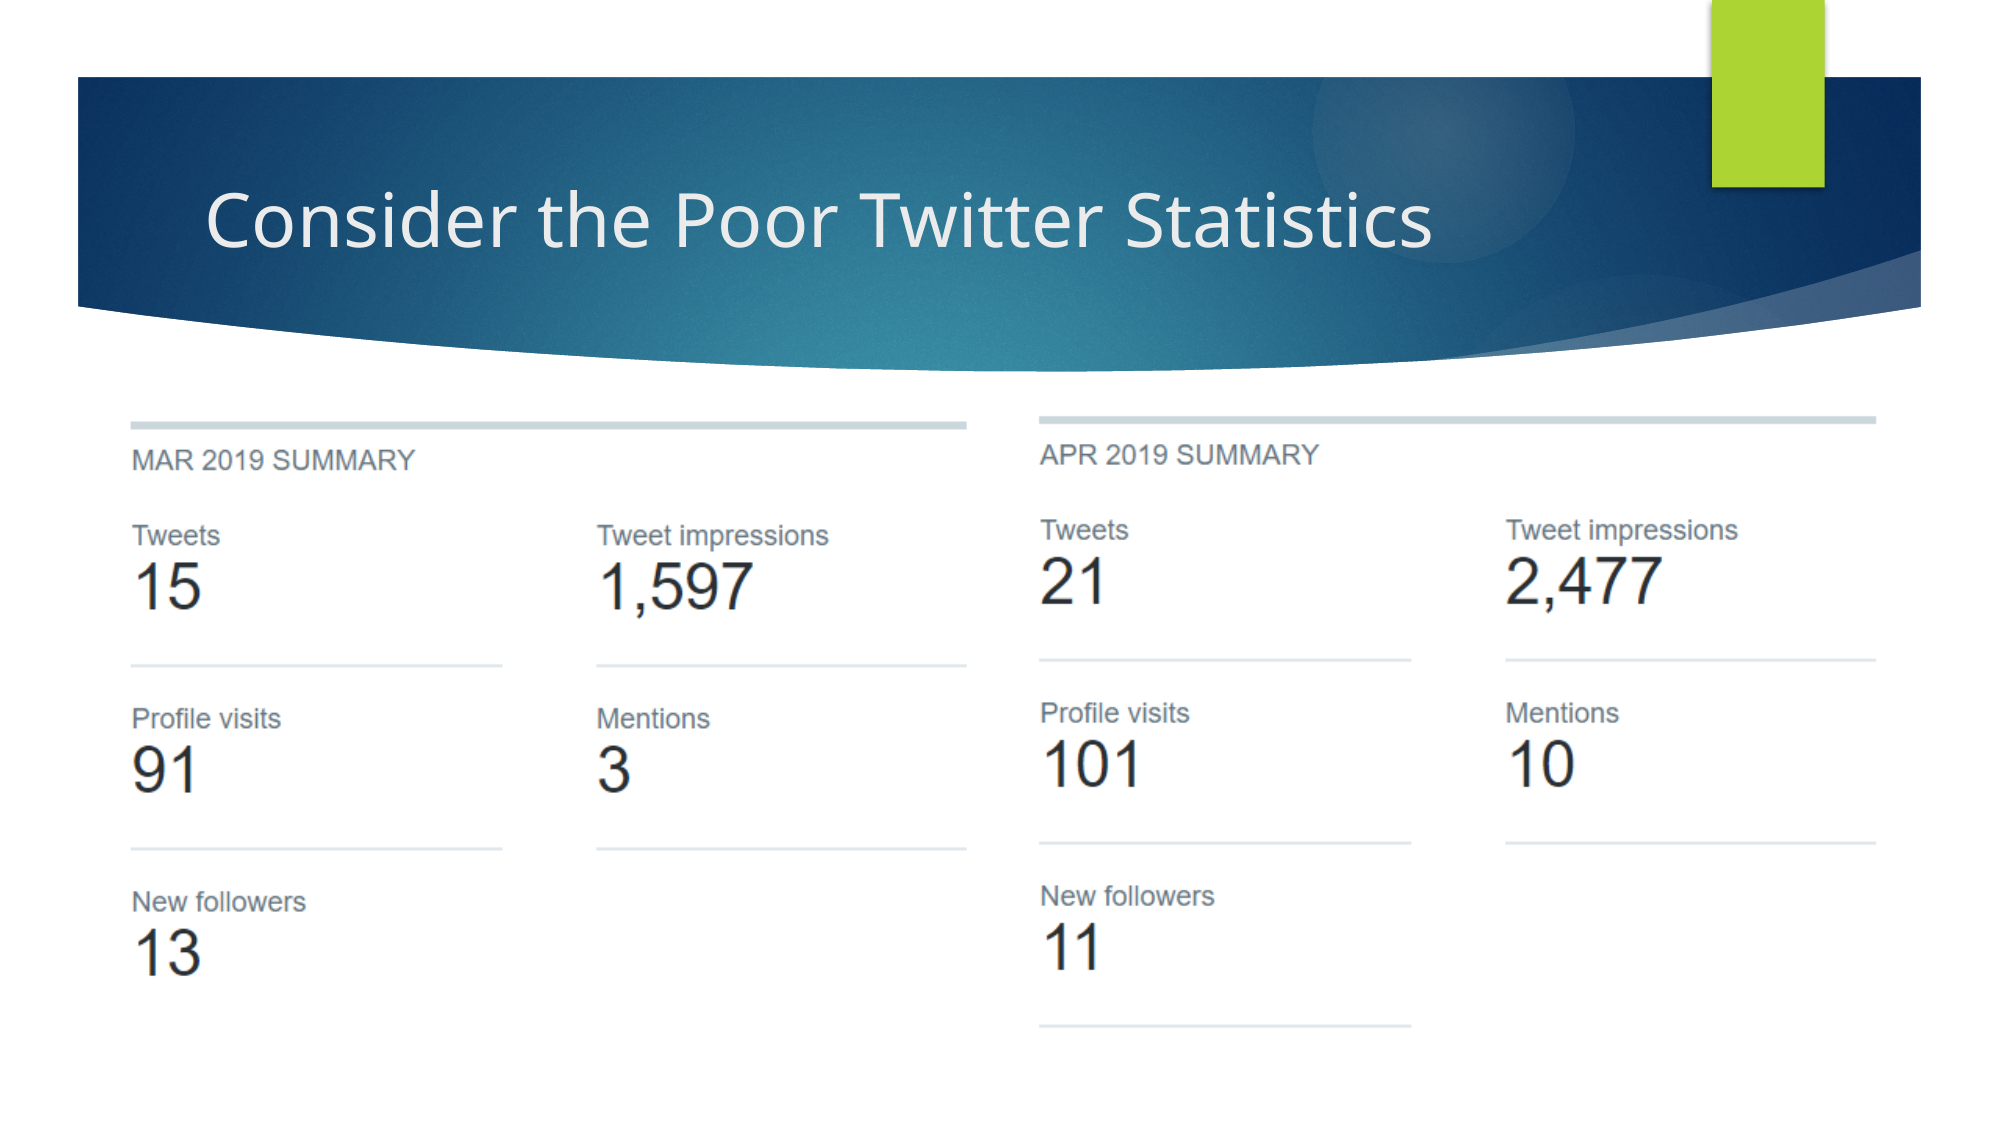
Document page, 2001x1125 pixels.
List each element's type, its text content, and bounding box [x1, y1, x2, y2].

picture [1019, 393, 1903, 1125]
title Consider the Poor Twitter Statistics [189, 159, 1773, 276]
picture [119, 414, 993, 1023]
